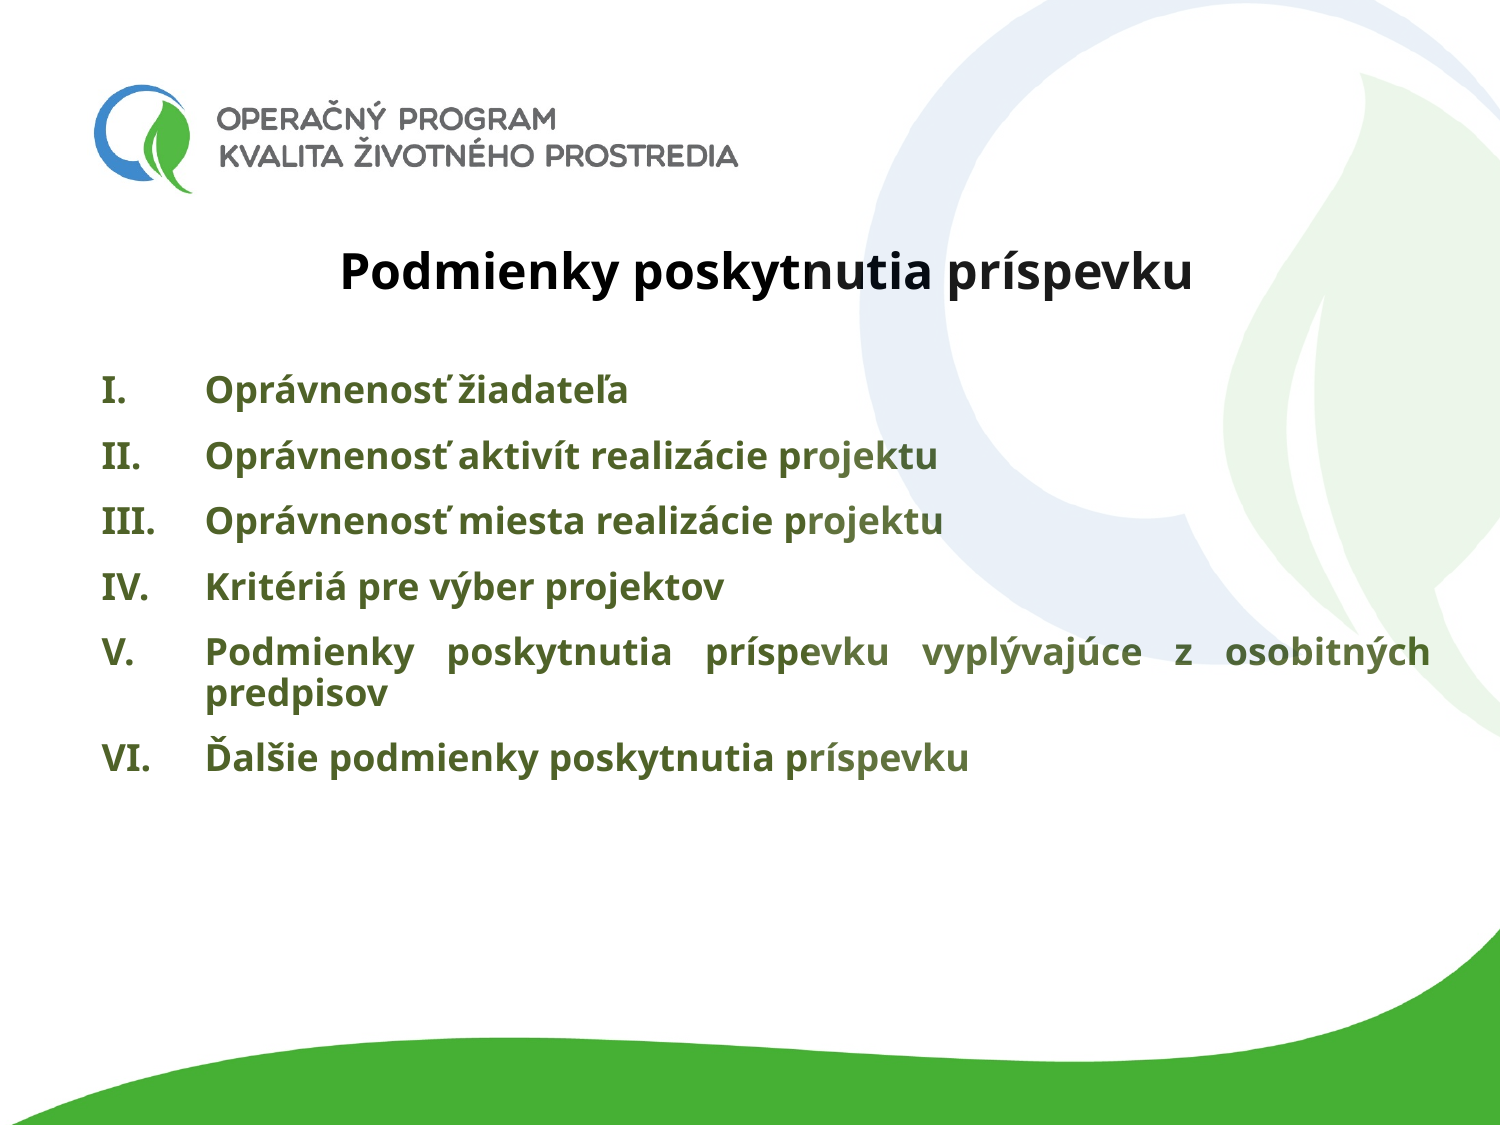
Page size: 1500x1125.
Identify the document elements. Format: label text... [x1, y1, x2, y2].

picture [86, 77, 739, 197]
picture [0, 888, 1500, 1125]
text_box Podmienky poskytnutia príspevku Oprávnenosť žiadateľa Oprávnenosť aktivít realizácie projektu Oprávnenosť miesta realizácie projektu Kritériá pre výber projektov Podmienky poskytnutia príspevku vyplývajúce z osobitných predpisov Ďalšie podmienky poskytnutia príspevku [86, 231, 805, 787]
picture [808, 0, 1500, 783]
